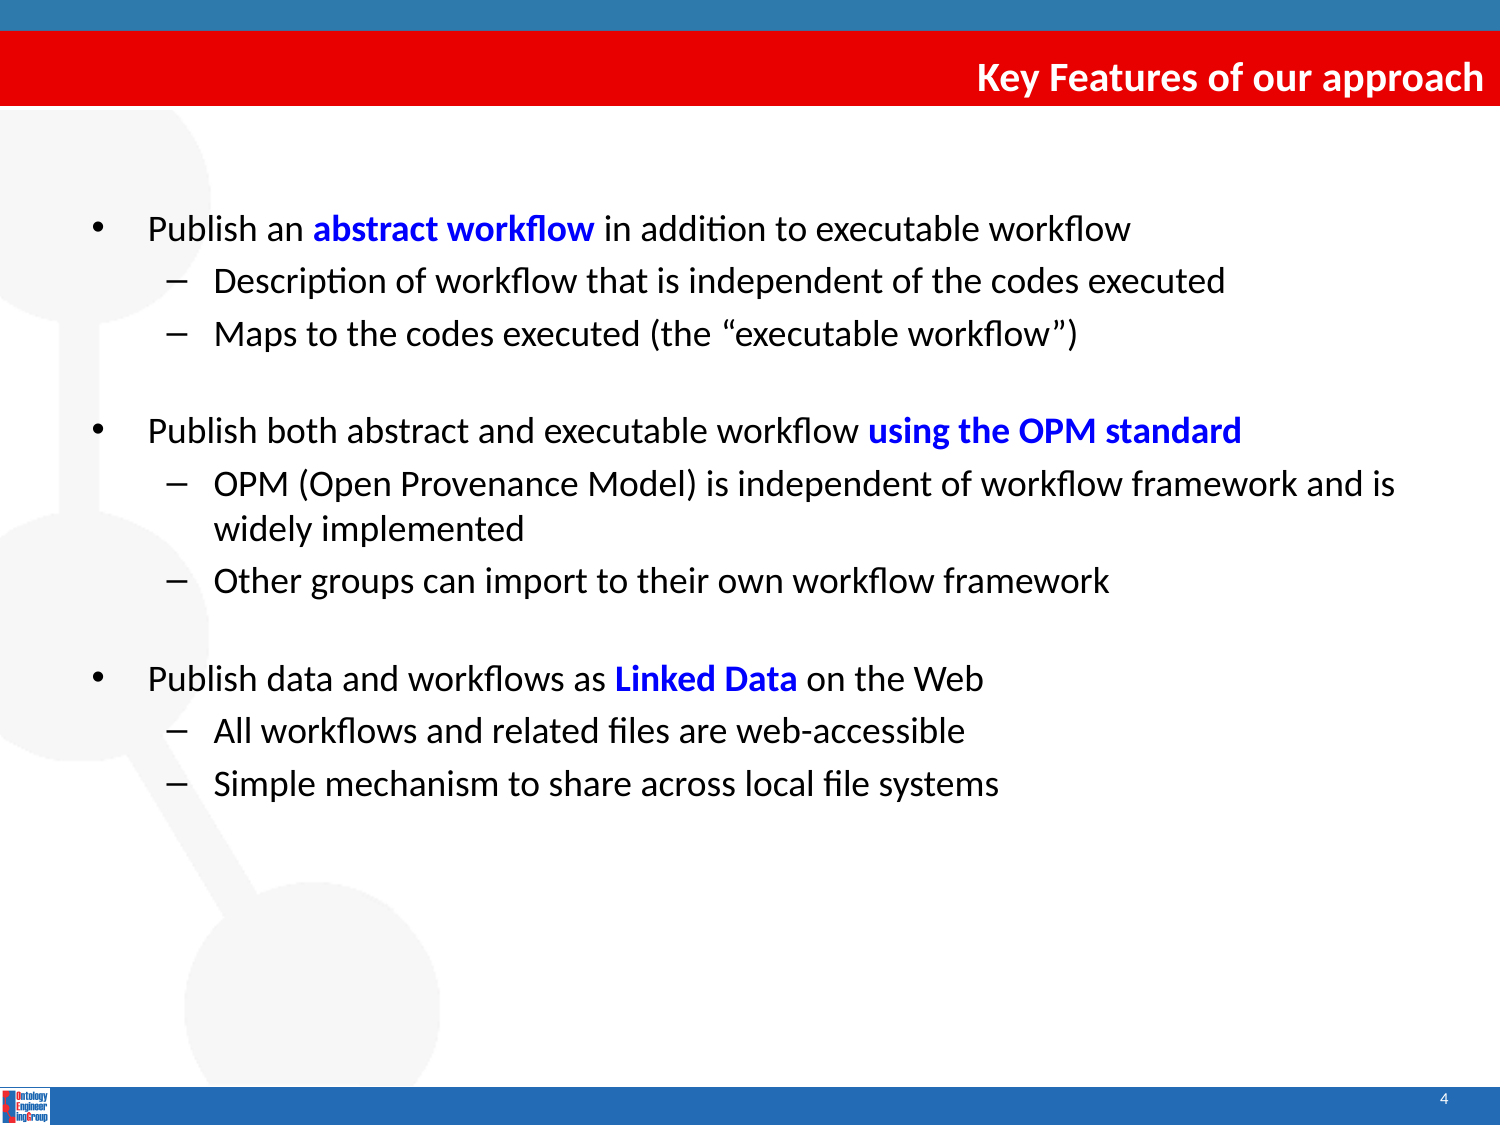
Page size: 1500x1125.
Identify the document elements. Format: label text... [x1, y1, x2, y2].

picture [0, 1087, 1500, 1125]
picture [0, 110, 464, 1086]
text_box [0, 30, 1500, 106]
text_box Publish an abstract workflow in addition to executable workflow Description of workflow that is independent of the codes executed Maps to the codes executed (the “executable workflow”) Publish both abstract and executable workflow using the OPM standard OPM (Open Provenance Model) is independent of workflow framework and is widely implemented Other groups can import to their own workflow framework Publish data and workflows as Linked Data on the Web All workflows and related files are web-accessible Simple mechanism to share across local file systems [469, 196, 1471, 1030]
text_box [0, 0, 1500, 30]
text_box Key Features of our approach [212, 52, 1492, 98]
